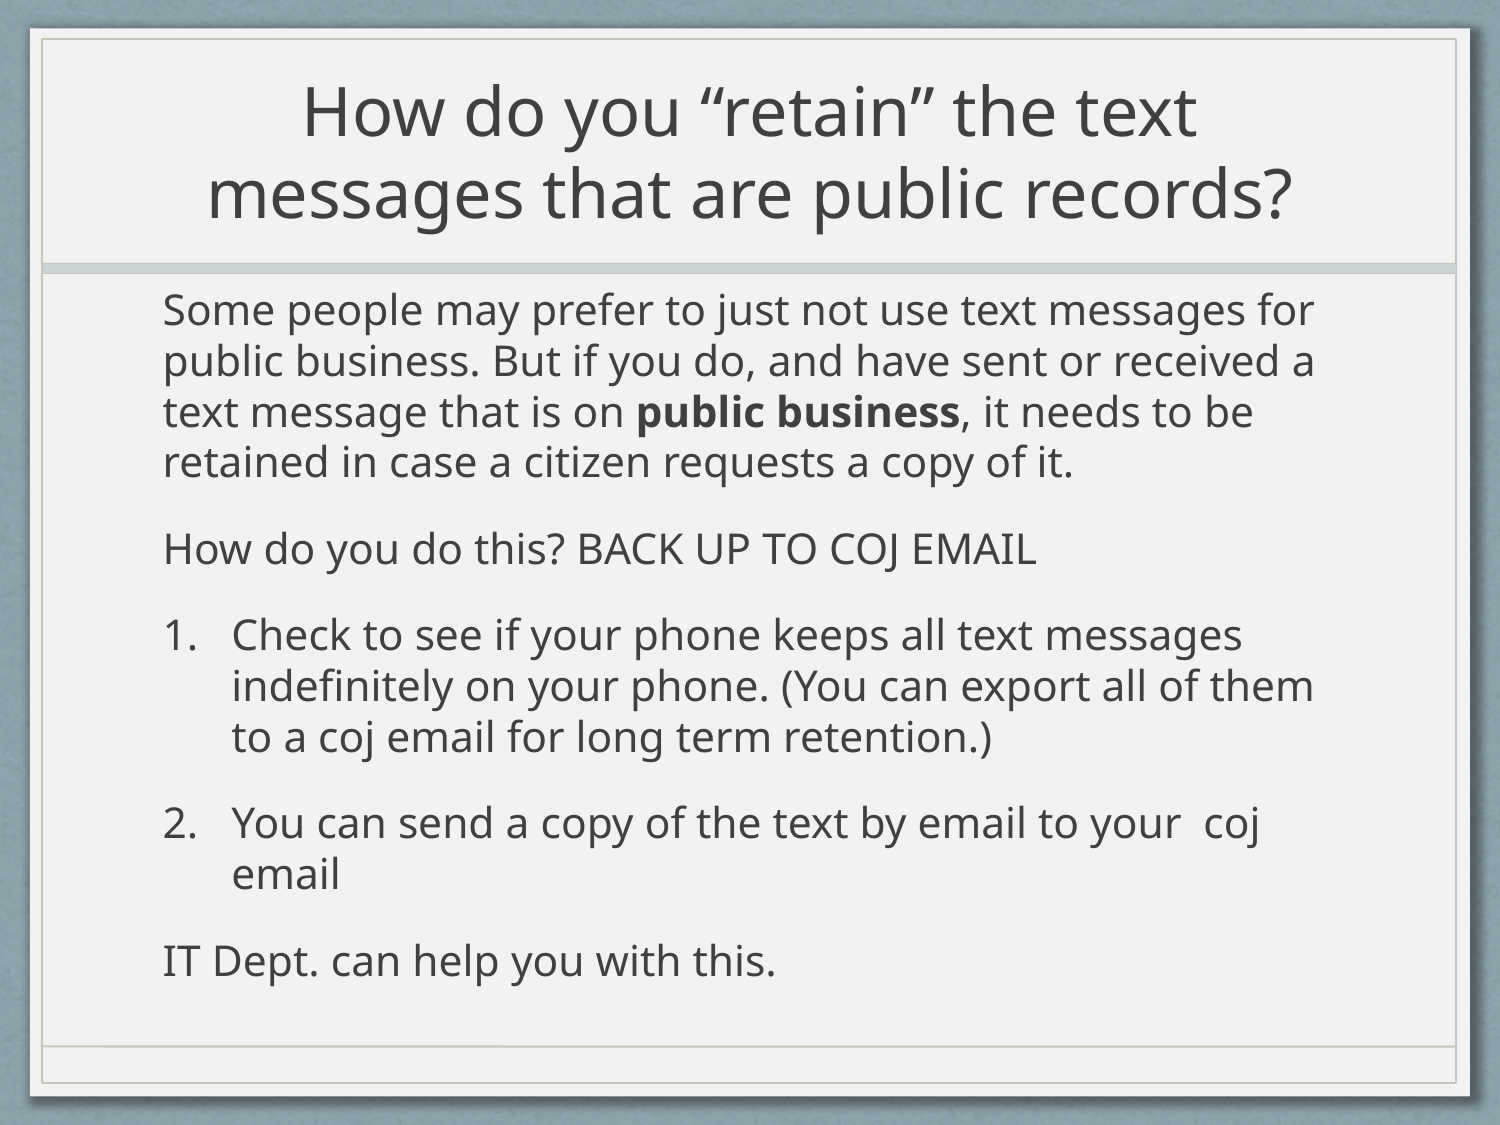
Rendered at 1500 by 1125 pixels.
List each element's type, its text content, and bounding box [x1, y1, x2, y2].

list Some people may prefer to just not use text messages for public business. But if you do, and have sent or received a text message that is on public business, it needs to be retained in case a citizen requests a copy of it. How do you do this? BACK UP TO COJ EMAIL Check to see if your phone keeps all text messages indefinitely on your phone. (You can export all of them to a coj email for long term retention.) You can send a copy of the text by email to your coj email IT Dept. can help you with this. [147, 275, 1353, 995]
title How do you “retain” the text messages that are public records? [147, 40, 1353, 260]
